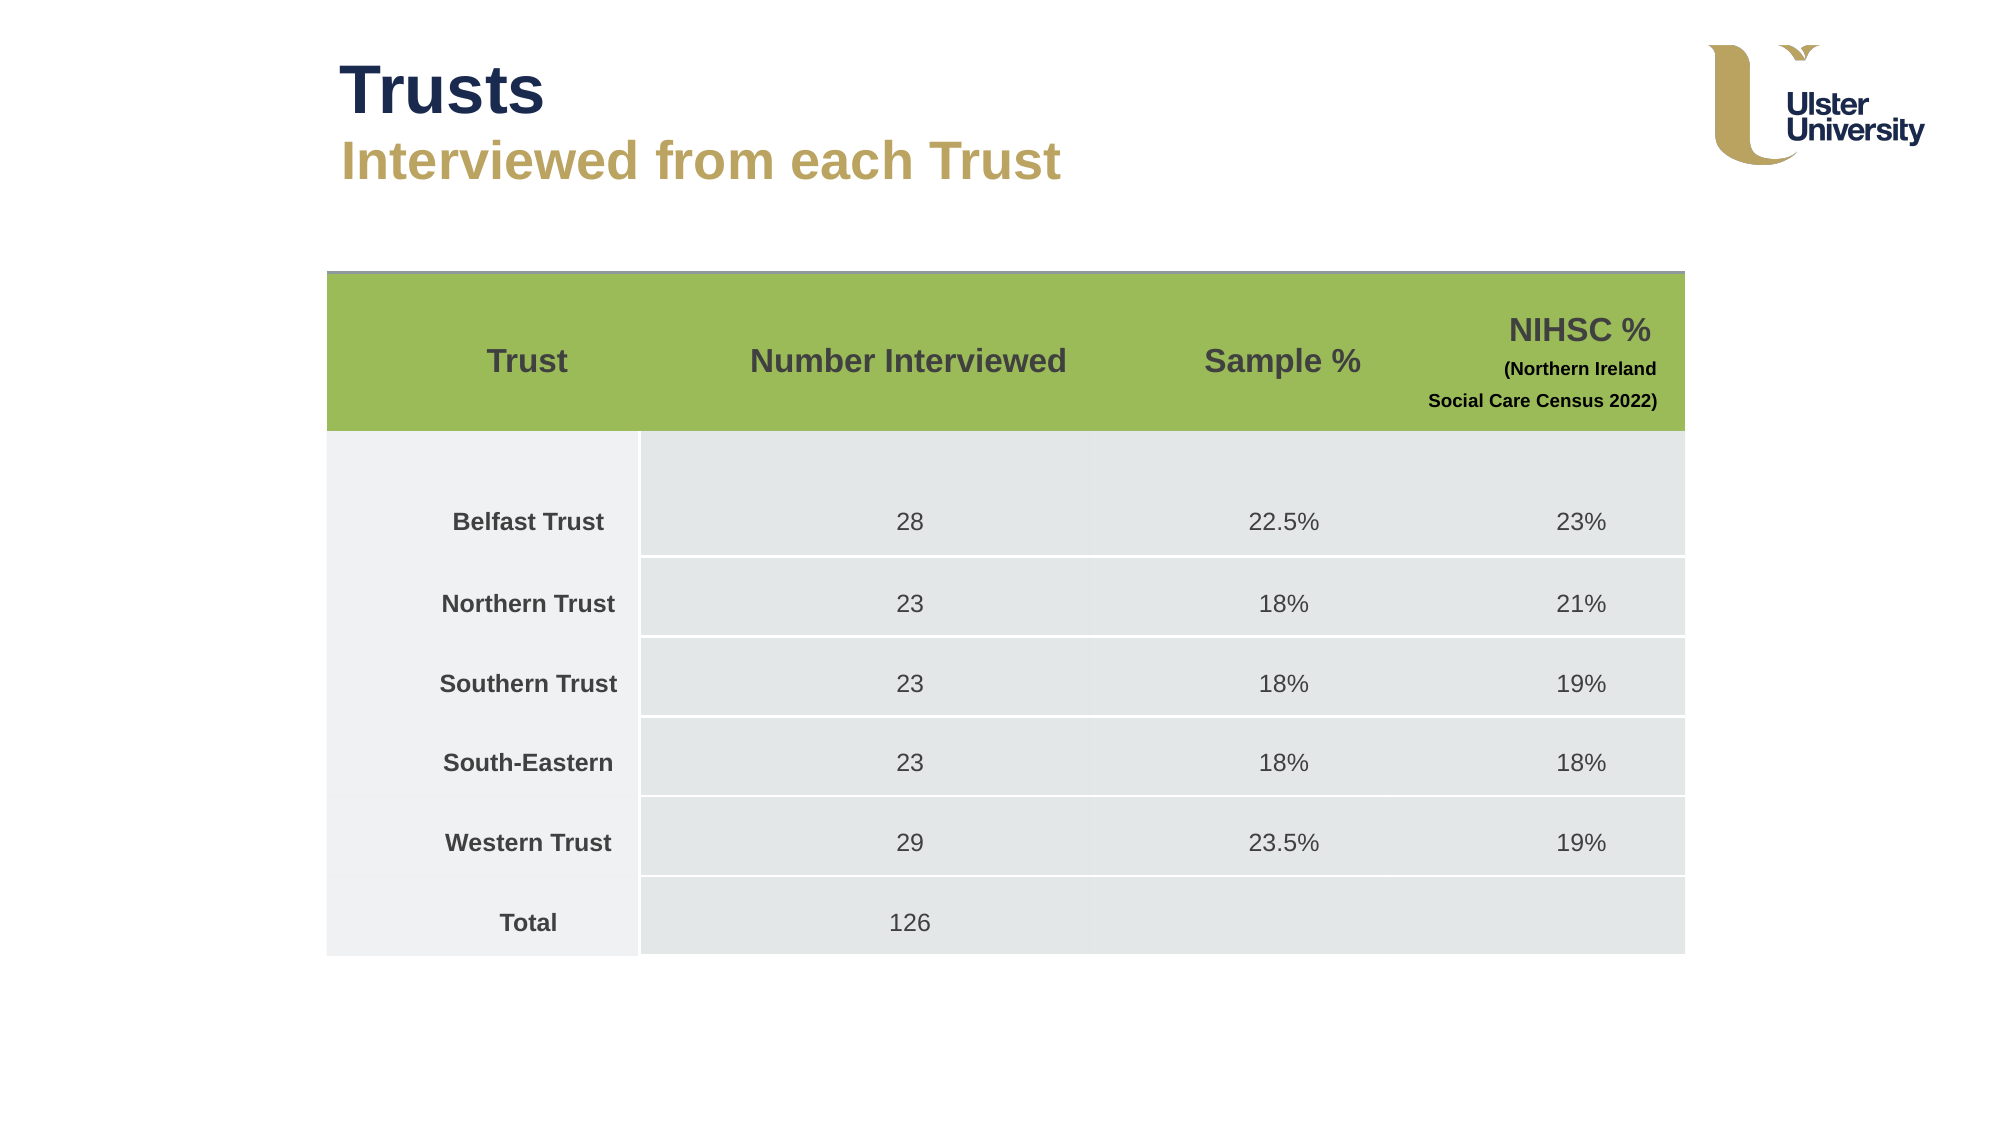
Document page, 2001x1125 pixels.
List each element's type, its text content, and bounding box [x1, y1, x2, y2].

table_cell Belfast Trust [327, 431, 638, 557]
table_cell 21% [1388, 558, 1685, 635]
picture [1708, 45, 1925, 165]
table_cell 22.5% [1090, 431, 1388, 555]
table_cell 23 [641, 558, 1090, 635]
table_cell 126 [641, 877, 1090, 954]
table_cell Western Trust [327, 796, 638, 876]
list Interviewed from each Trust [326, 125, 1674, 201]
title Trusts [324, 45, 1674, 138]
table_cell 23 [641, 638, 1090, 715]
table_cell [1090, 877, 1388, 954]
table_cell 23 [641, 718, 1090, 795]
table_cell 23% [1388, 431, 1685, 555]
table_cell 19% [1388, 638, 1685, 715]
table_cell 23.5% [1090, 797, 1388, 875]
table_cell Southern Trust [327, 636, 638, 716]
table_cell 28 [641, 431, 1090, 555]
table_cell 18% [1388, 718, 1685, 795]
table_header NIHSC % (Northern Ireland Social Care Census 2022) [1388, 274, 1685, 431]
table_header Sample % [1090, 274, 1388, 431]
table_cell Northern Trust [327, 557, 638, 636]
table_header Trust [327, 274, 640, 431]
table_cell 18% [1090, 718, 1388, 795]
table_cell South-Eastern [327, 716, 638, 796]
table_cell 18% [1090, 638, 1388, 715]
table_cell Total [327, 876, 638, 956]
table_cell [1388, 877, 1685, 954]
table_header Number Interviewed [640, 274, 1090, 431]
table_cell 29 [641, 797, 1090, 875]
table_cell 19% [1388, 797, 1685, 875]
table_cell 18% [1090, 558, 1388, 635]
